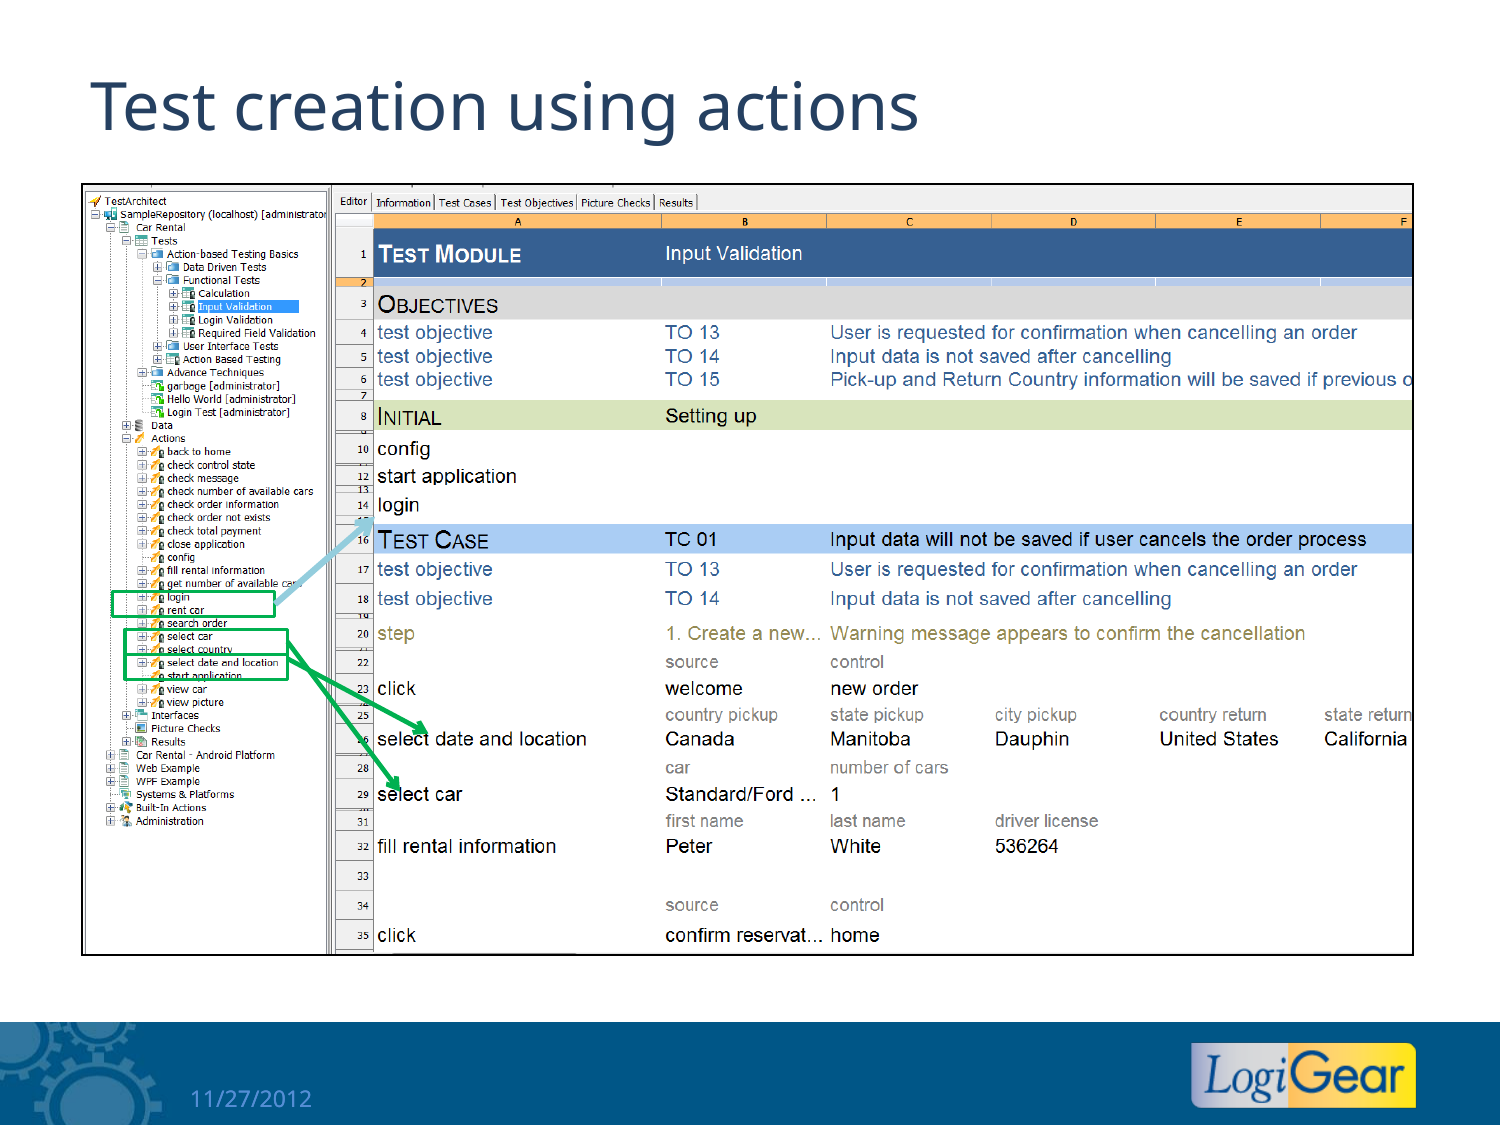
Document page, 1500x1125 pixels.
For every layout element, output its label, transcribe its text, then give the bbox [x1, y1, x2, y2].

title Test creation using actions [75, 45, 1425, 163]
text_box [82, 184, 1413, 955]
picture [0, 1022, 1500, 1125]
